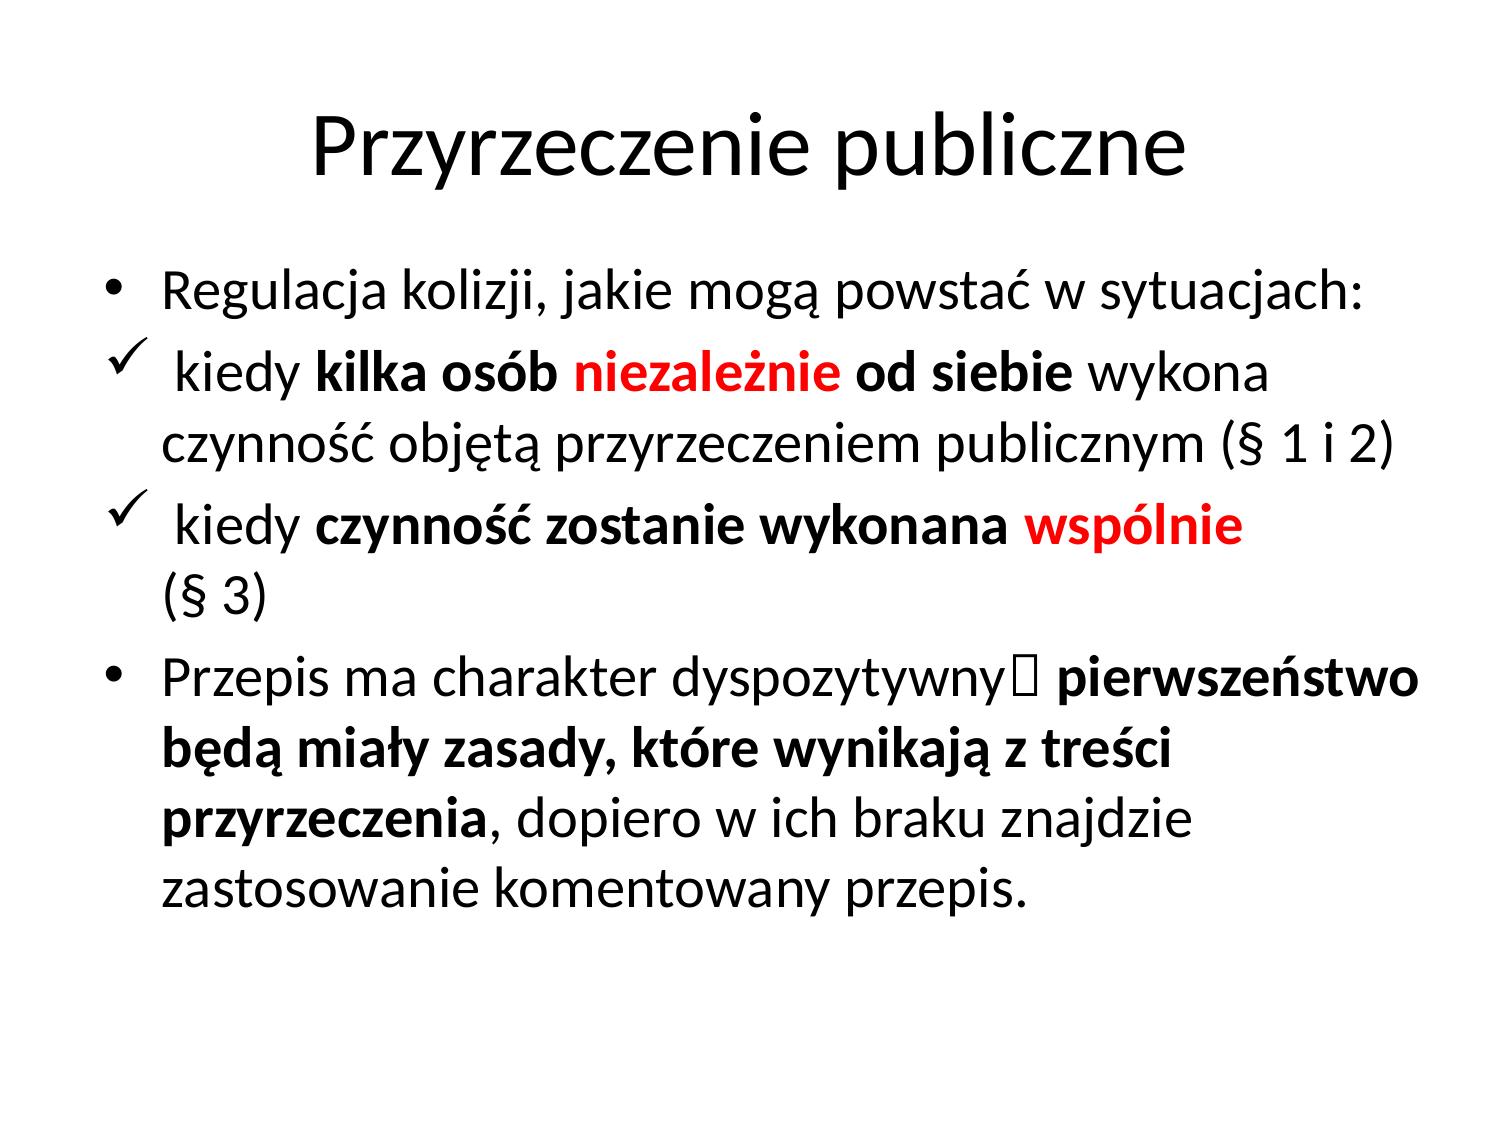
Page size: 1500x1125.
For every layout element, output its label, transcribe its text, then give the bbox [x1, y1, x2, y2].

title Przyrzeczenie publiczne [75, 45, 1425, 233]
list Regulacja kolizji, jakie mogą powstać w sytuacjach: kiedy kilka osób niezależnie od siebie wykona czynność objętą przyrzeczeniem publicznym (§ 1 i 2) kiedy czynność zostanie wykonana wspólnie (§ 3) Przepis ma charakter dyspozytywny pierwszeństwo będą miały zasady, które wynikają z treści przyrzeczenia, dopiero w ich braku znajdzie zastosowanie komentowany przepis. [88, 243, 1439, 986]
